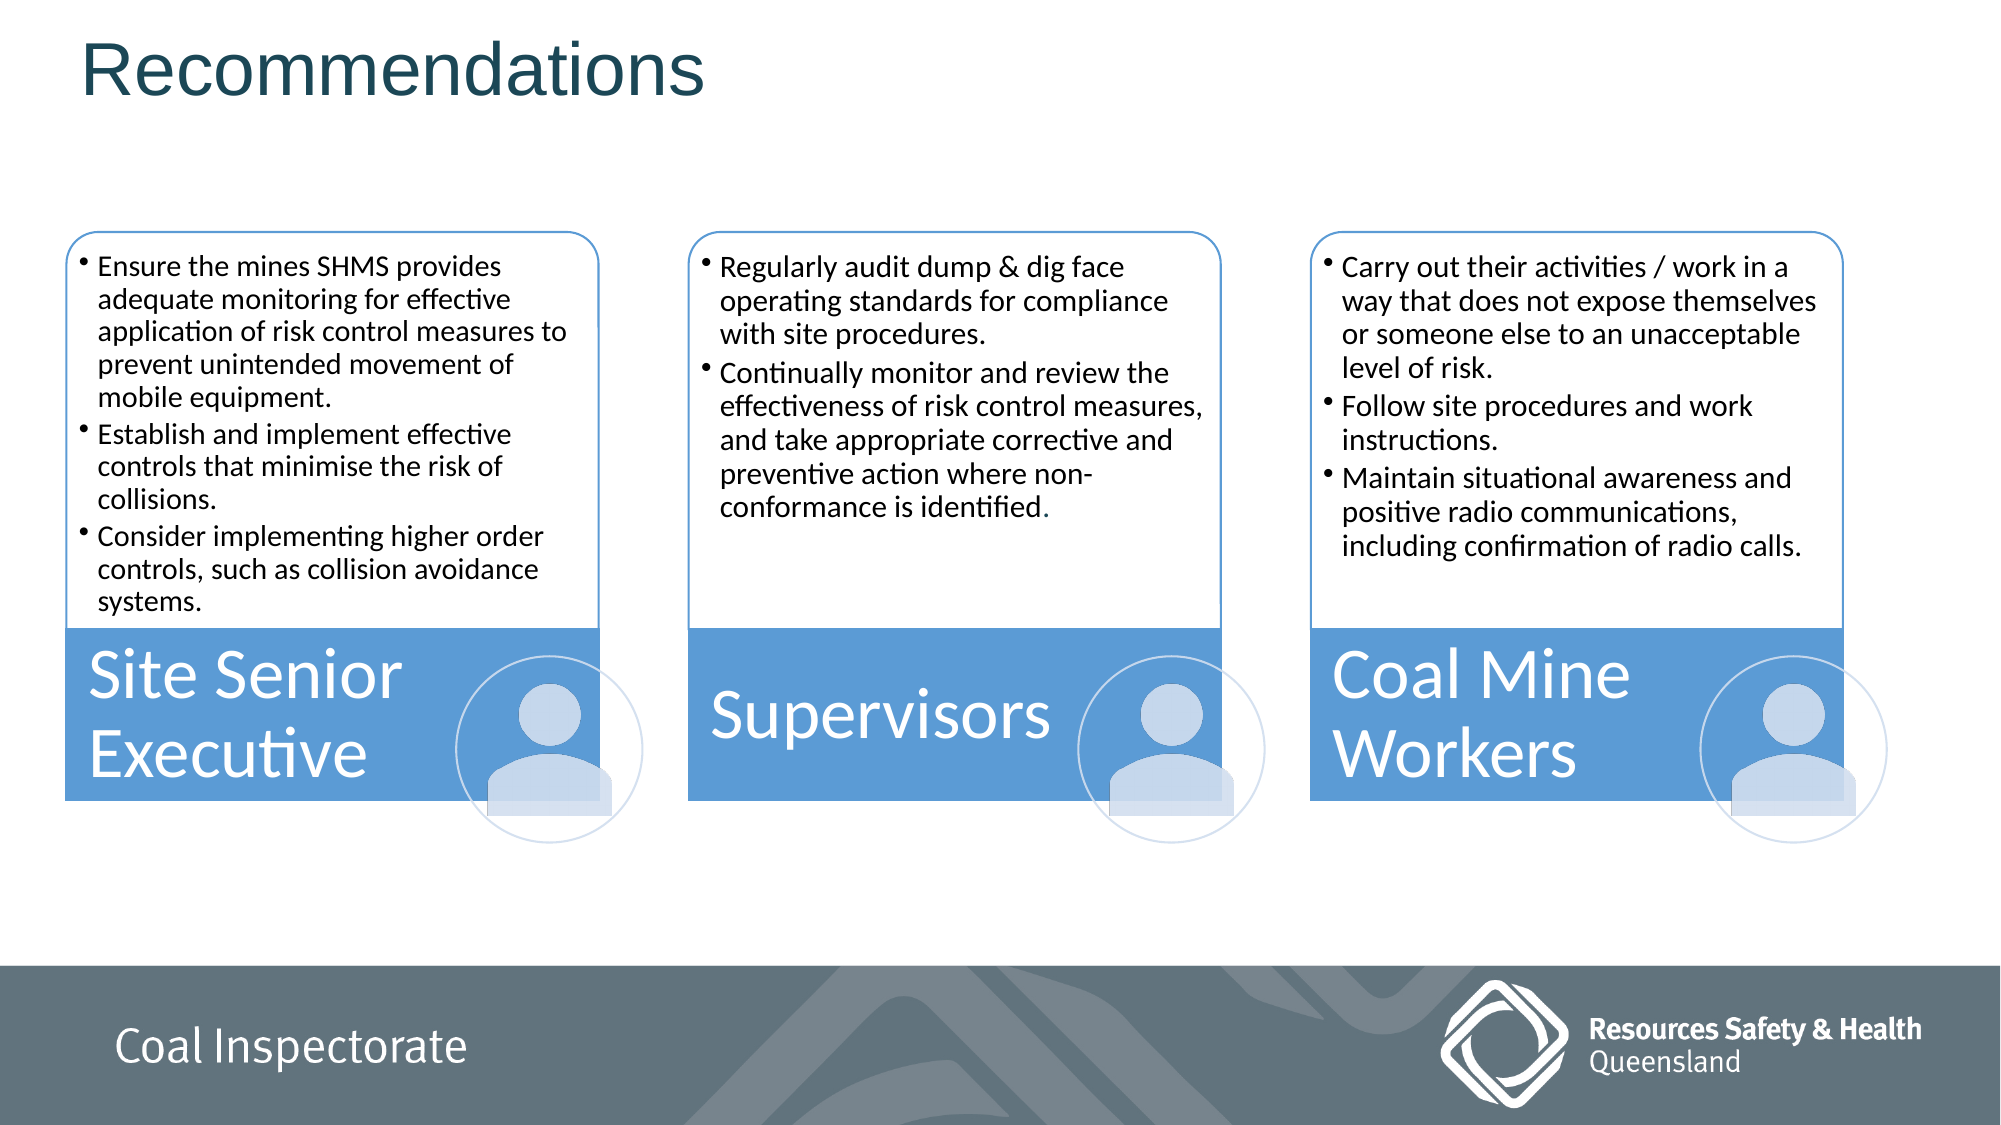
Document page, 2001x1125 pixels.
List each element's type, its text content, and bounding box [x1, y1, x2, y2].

picture [0, 0, 2001, 1125]
text_box Recommendations [65, 1, 1808, 140]
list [65, 140, 1889, 934]
